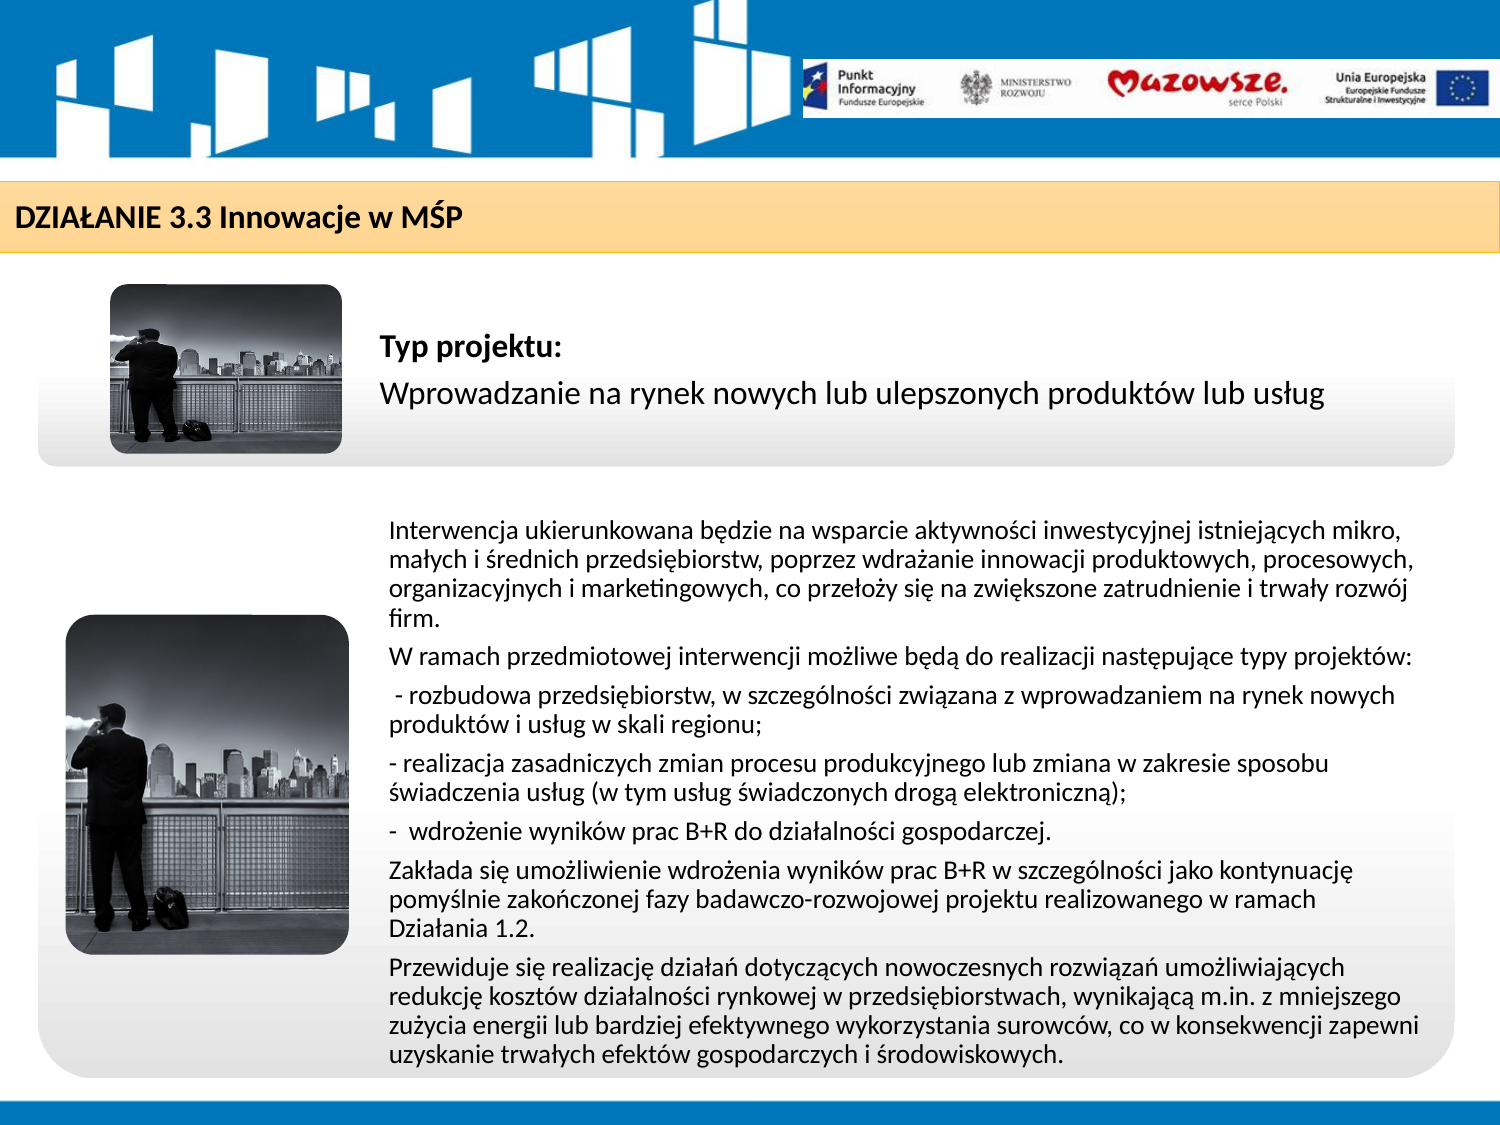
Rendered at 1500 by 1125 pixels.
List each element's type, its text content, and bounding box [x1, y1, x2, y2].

text_box DZIAŁANIE 3.3 Innowacje w MŚP [0, 181, 1500, 253]
picture [0, 253, 1500, 1101]
picture [0, 1104, 1500, 1125]
picture [0, 0, 1500, 181]
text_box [38, 274, 1455, 1080]
